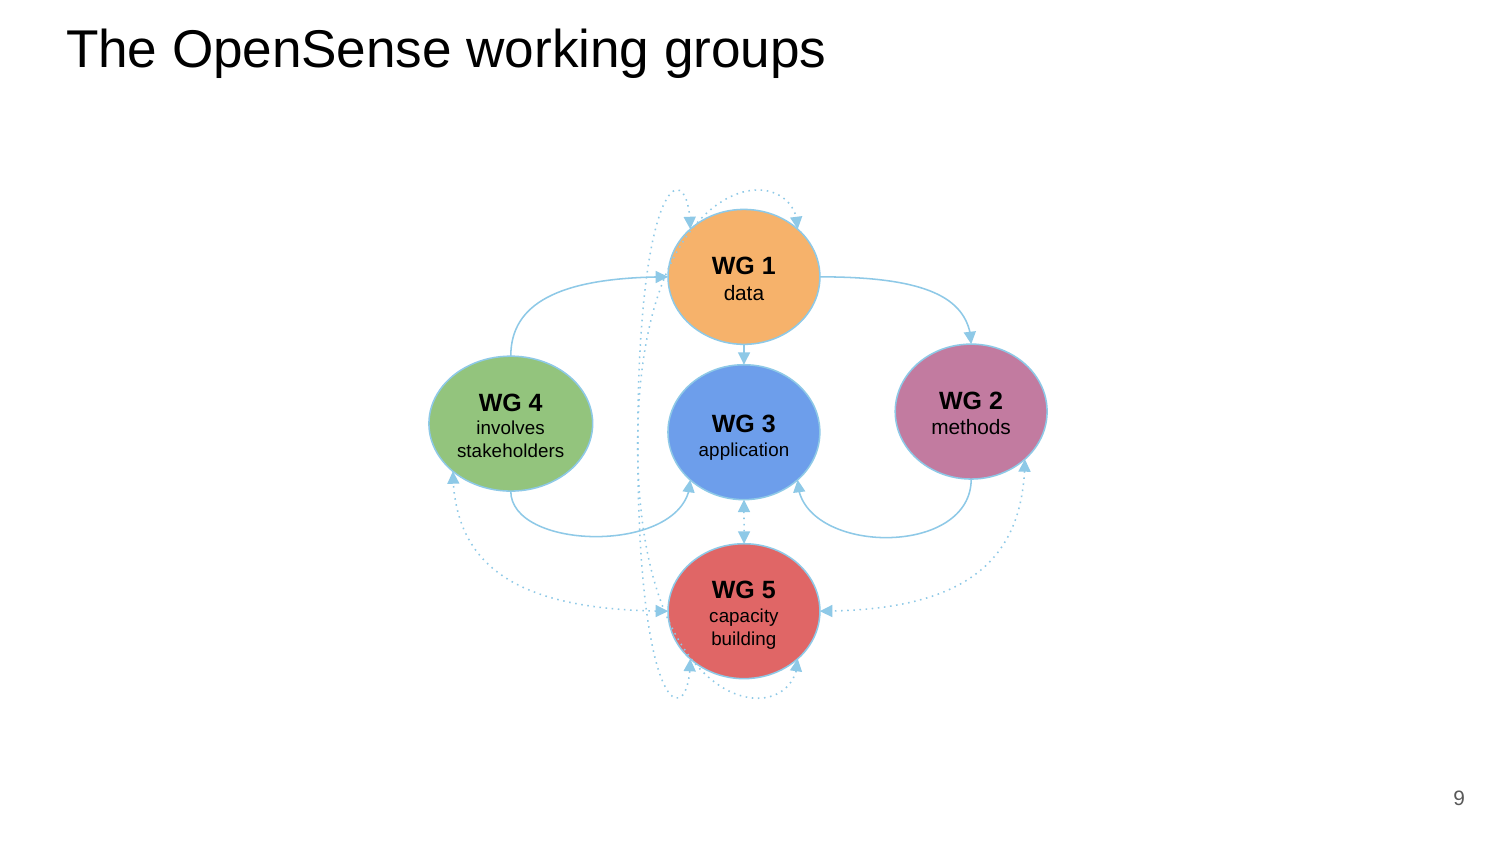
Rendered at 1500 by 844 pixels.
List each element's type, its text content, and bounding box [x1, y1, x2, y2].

slide_number 9 [1389, 764, 1480, 830]
title The OpenSense working groups [51, 0, 1449, 94]
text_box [428, 209, 1048, 679]
